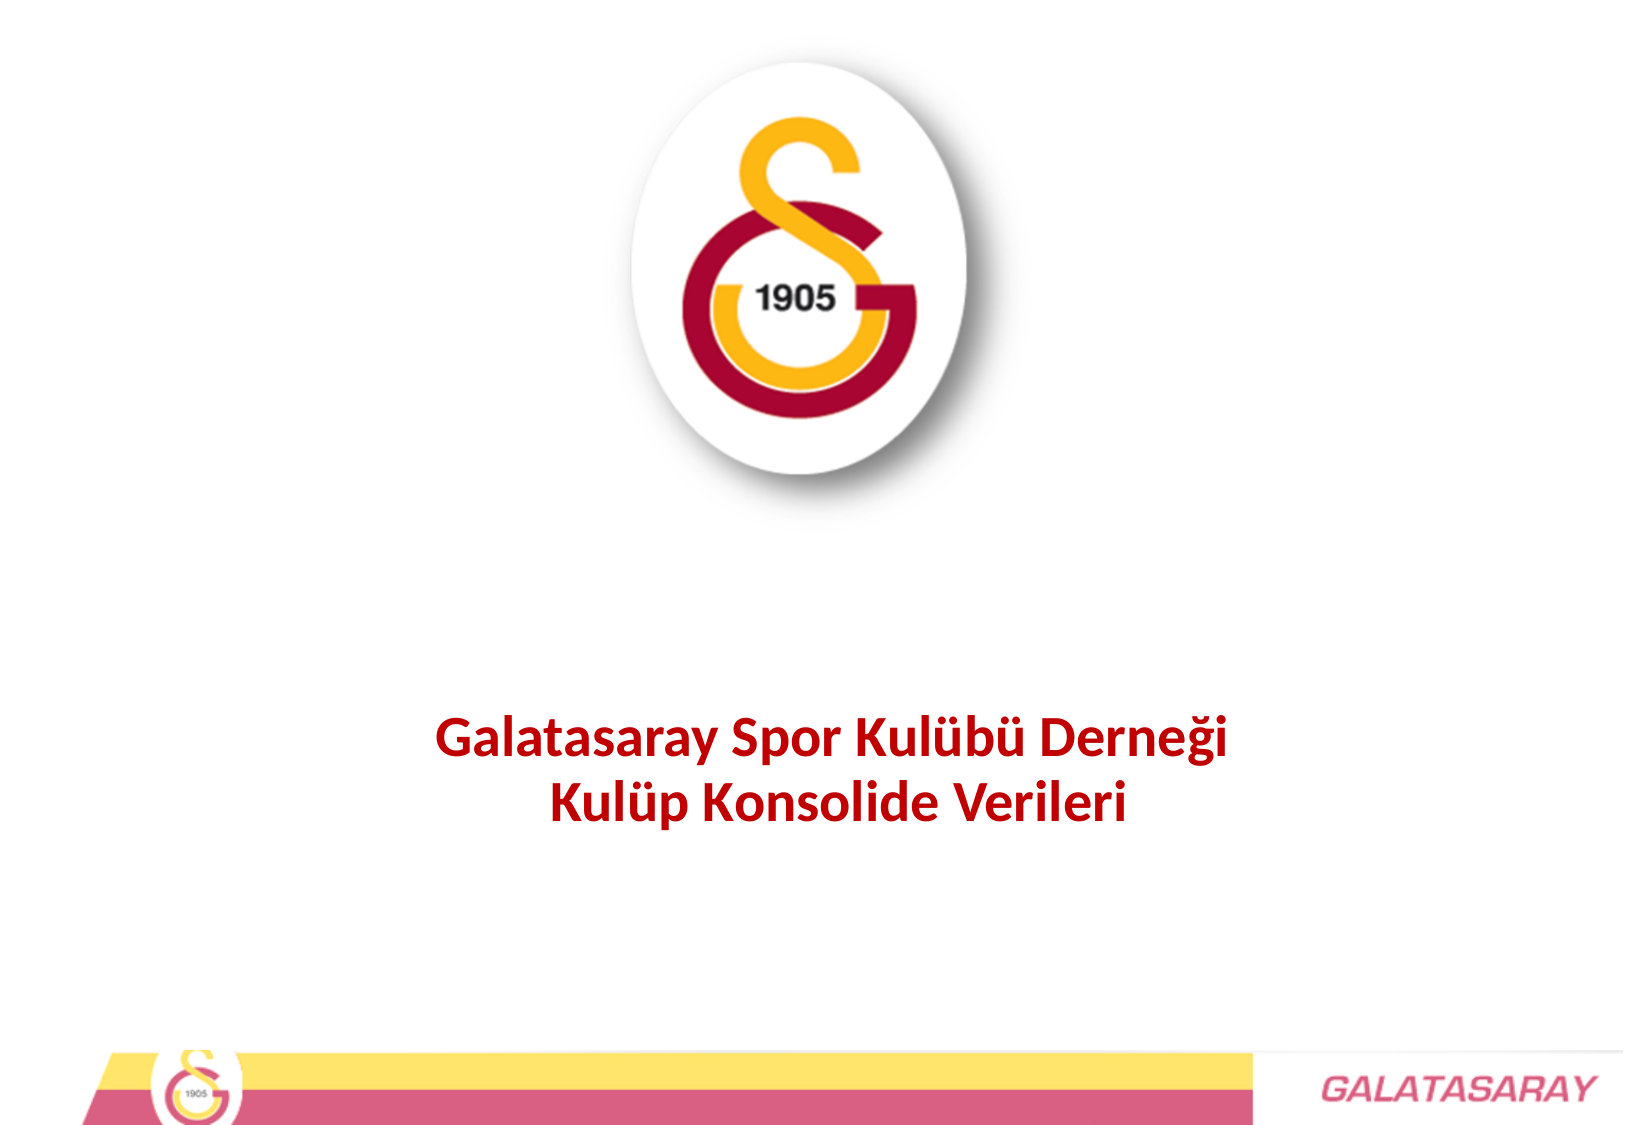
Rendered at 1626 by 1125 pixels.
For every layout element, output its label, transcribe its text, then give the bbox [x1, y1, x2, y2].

title Galatasaray Spor Kulübü Derneği Kulüp Konsolide Verileri [286, 699, 1392, 912]
picture [80, 1050, 1623, 1125]
picture [586, 27, 1039, 551]
